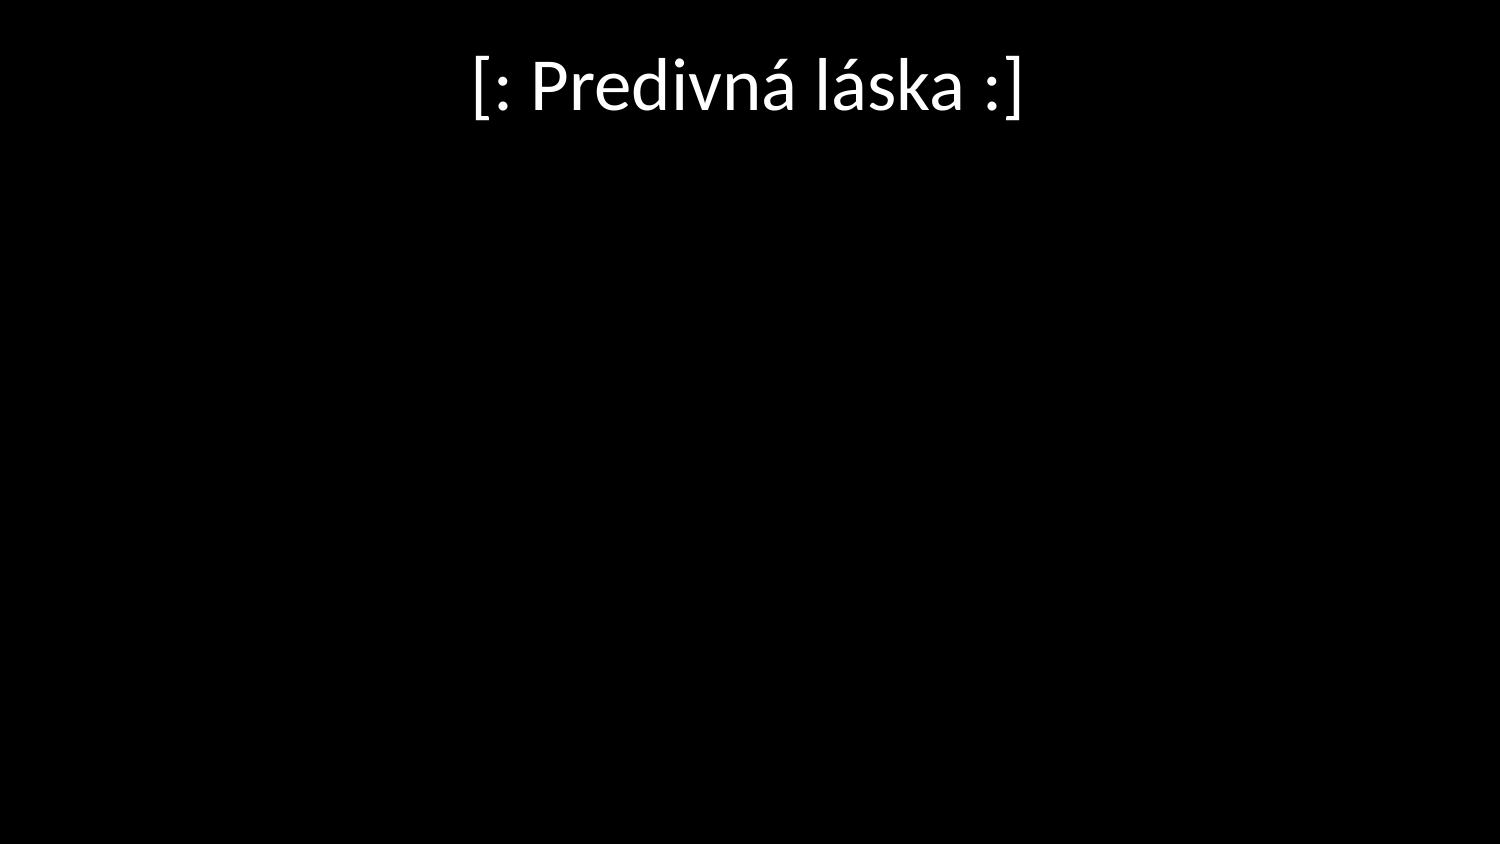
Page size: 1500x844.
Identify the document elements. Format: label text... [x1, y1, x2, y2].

title [: Predivná láska :] [21, 27, 1476, 825]
